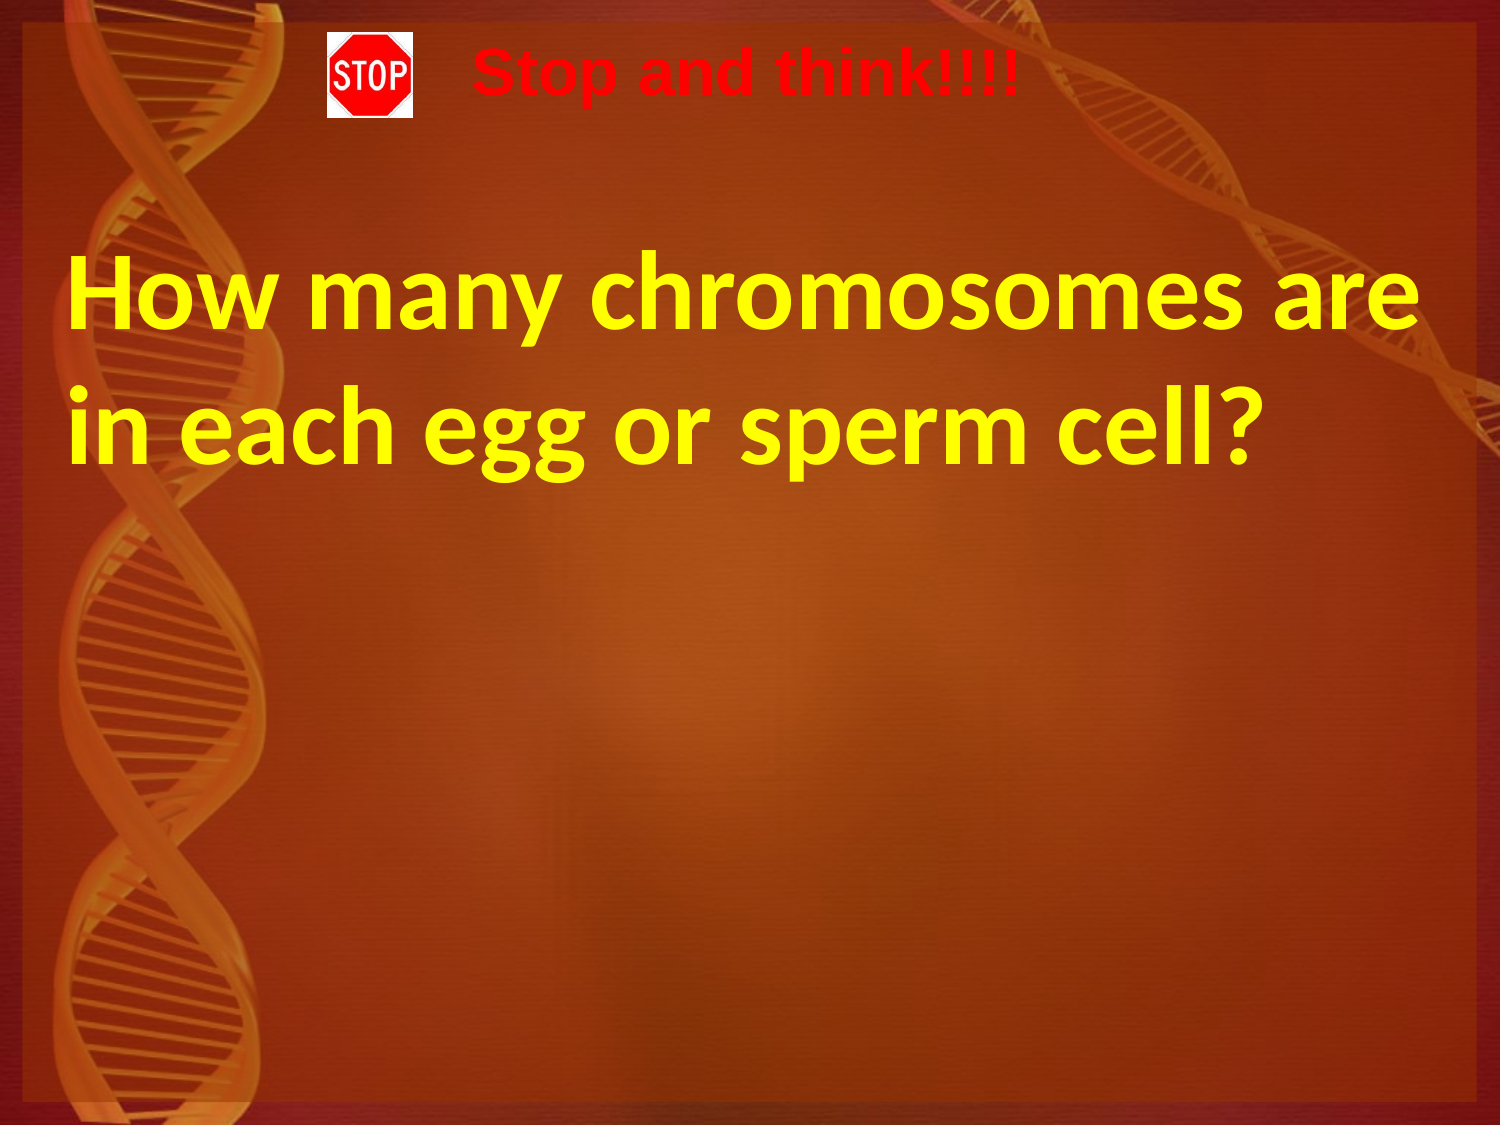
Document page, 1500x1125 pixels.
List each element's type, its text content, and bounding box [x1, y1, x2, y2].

picture [0, 0, 1500, 1125]
text_box How many chromosomes are in each egg or sperm cell? [50, 209, 1500, 495]
text_box Stop and think!!!! [247, 21, 1248, 117]
picture [327, 32, 413, 118]
